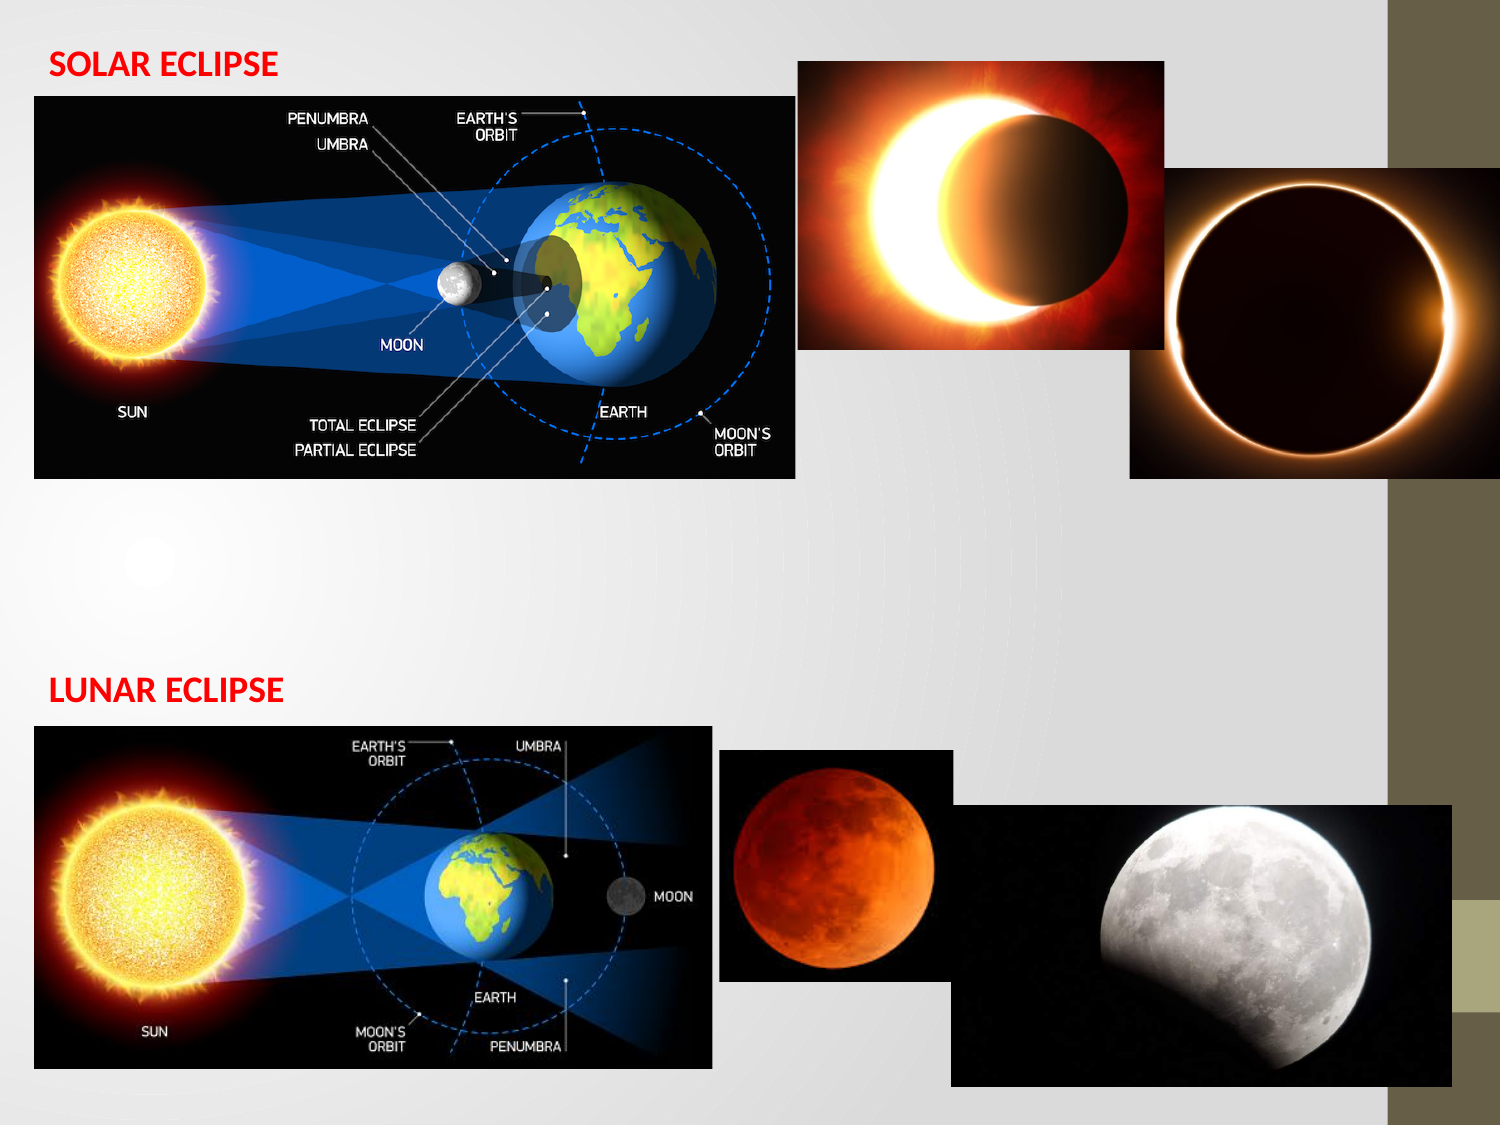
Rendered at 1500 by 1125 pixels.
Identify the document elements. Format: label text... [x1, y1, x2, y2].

picture [718, 749, 1452, 1088]
text_box LUNAR ECLIPSE [34, 657, 434, 717]
picture [33, 726, 713, 1069]
text_box SOLAR ECLIPSE [34, 31, 434, 92]
picture [33, 96, 796, 479]
picture [797, 61, 1500, 479]
